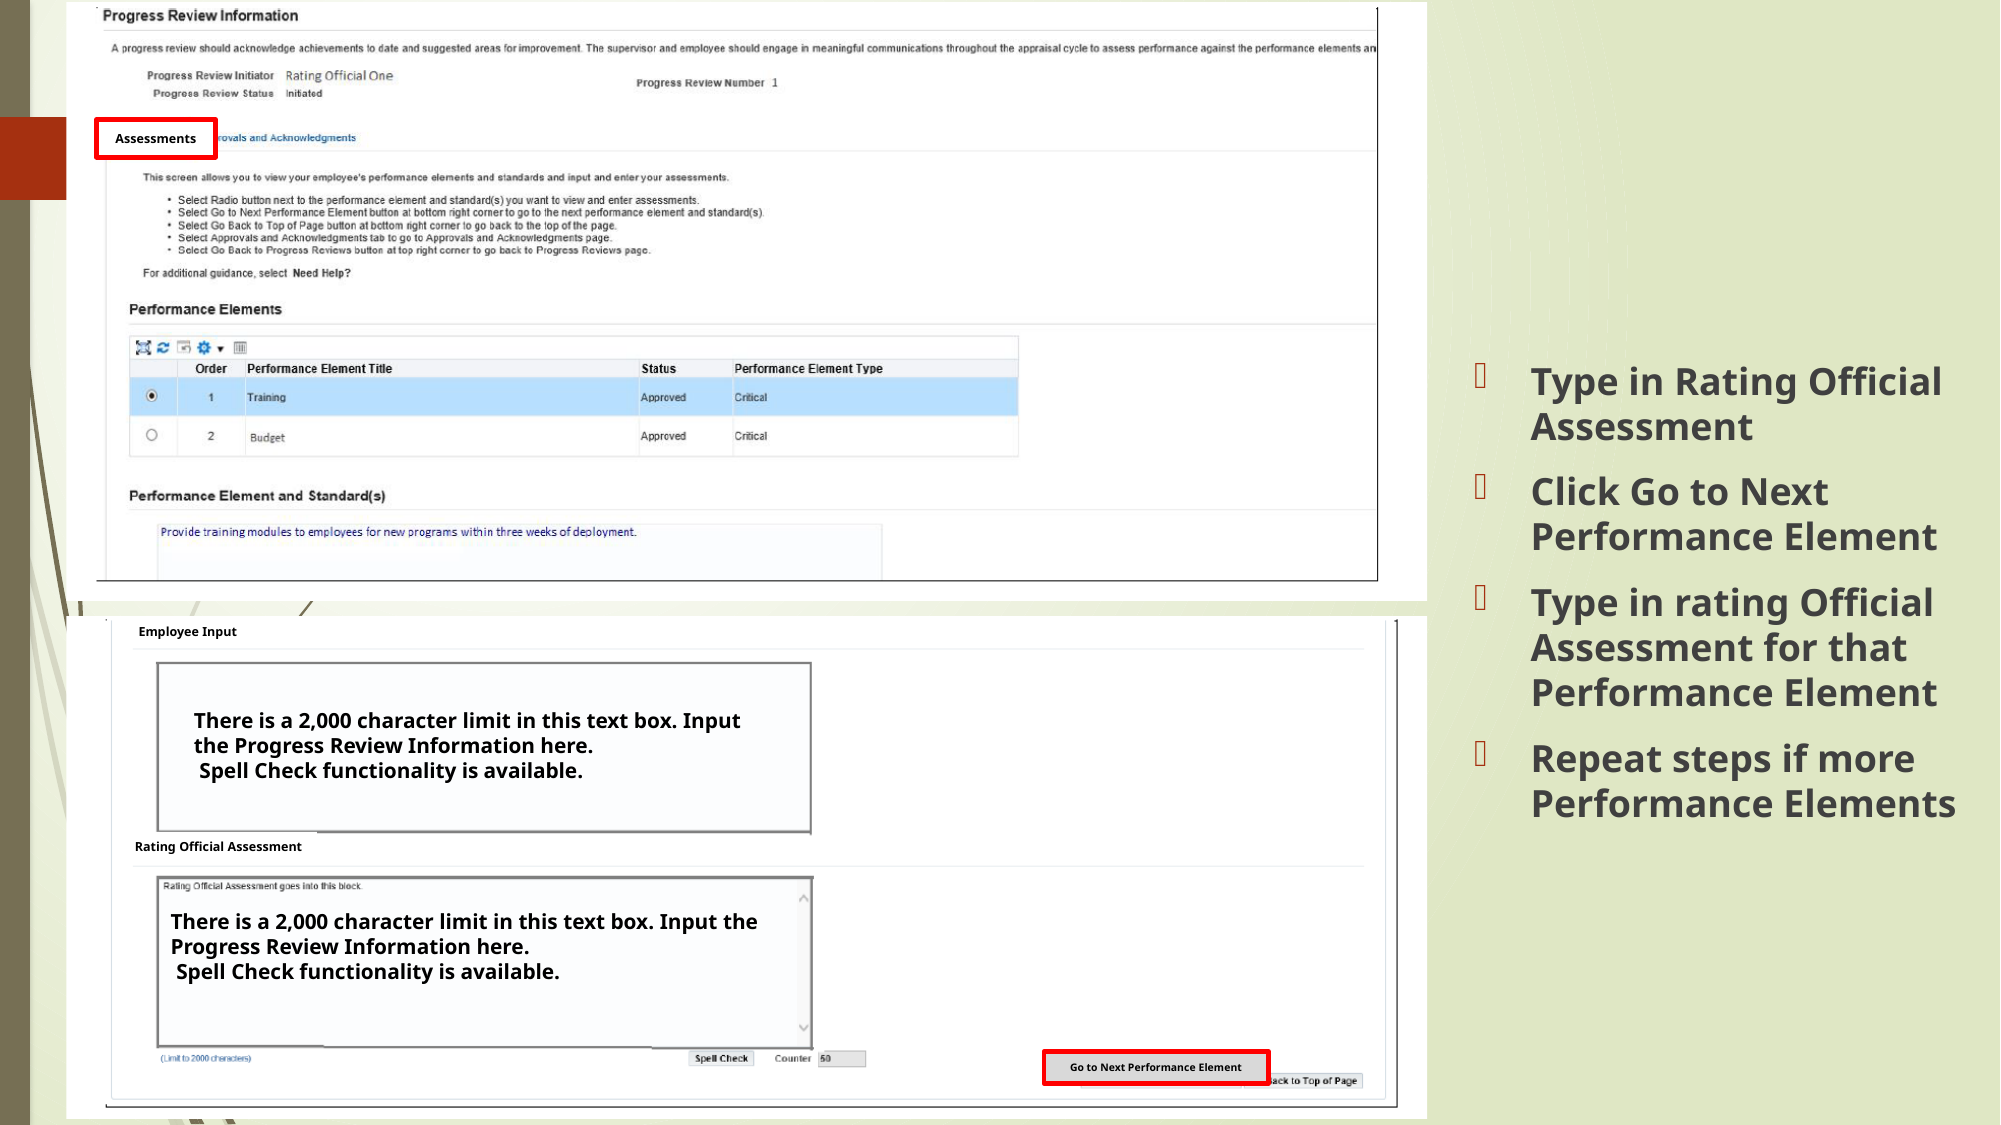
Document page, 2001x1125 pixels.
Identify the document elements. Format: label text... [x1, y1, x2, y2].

picture [66, 616, 1428, 1119]
picture [66, 2, 1428, 601]
list Type in Rating Official Assessment Click Go to Next Performance Element Type in rating Official Assessment for that Performance Element Repeat steps if more Performance Elements [1459, 350, 1984, 970]
